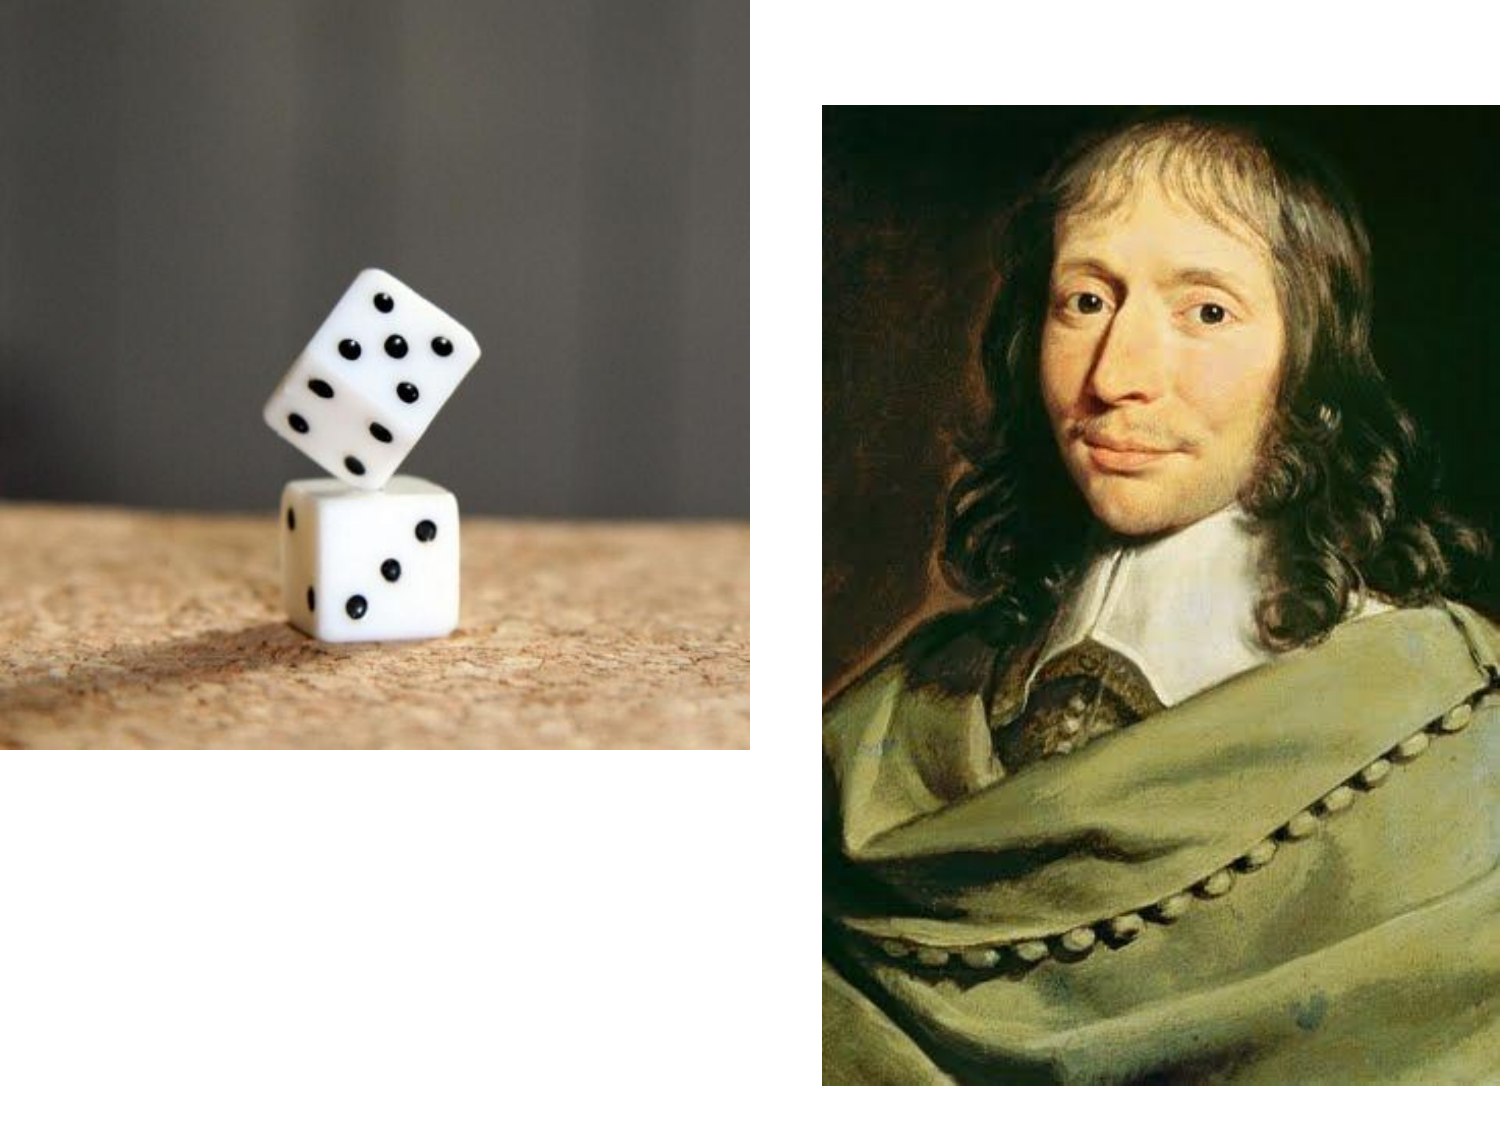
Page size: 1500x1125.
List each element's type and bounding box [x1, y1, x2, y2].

picture [0, 0, 751, 751]
list [822, 105, 1500, 1086]
